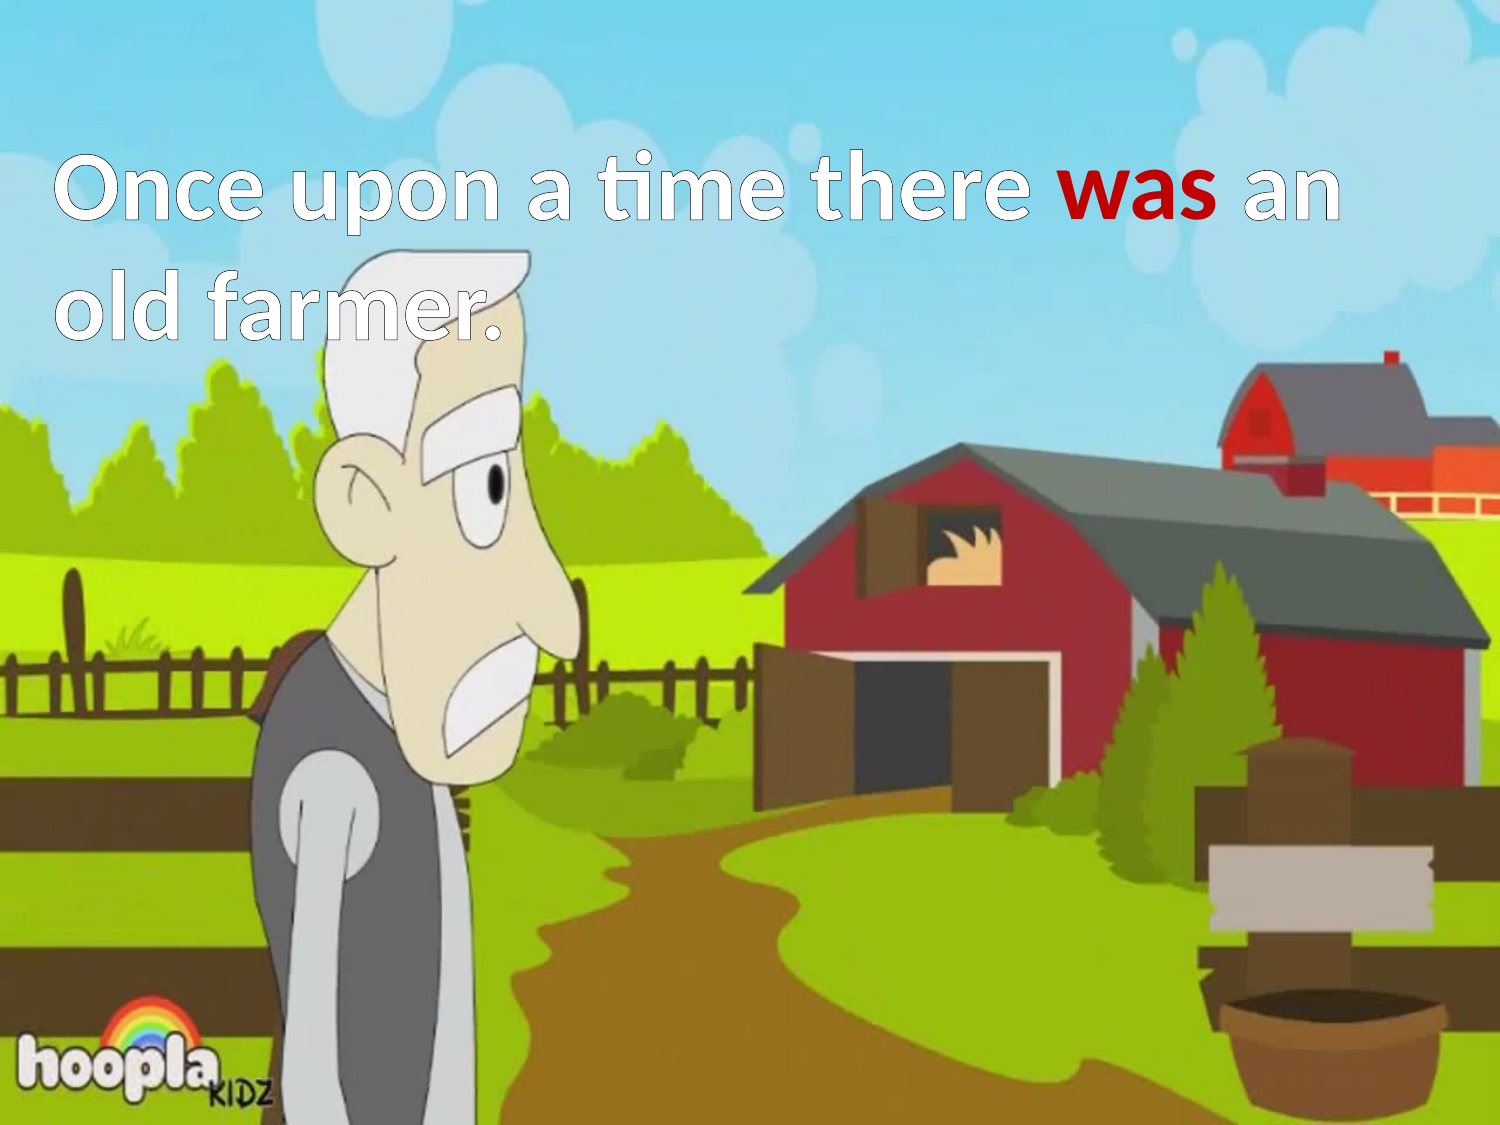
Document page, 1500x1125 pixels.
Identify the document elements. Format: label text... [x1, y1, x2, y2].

picture [0, 0, 1500, 1125]
text_box Once upon a time there was an old farmer. [37, 112, 1500, 368]
